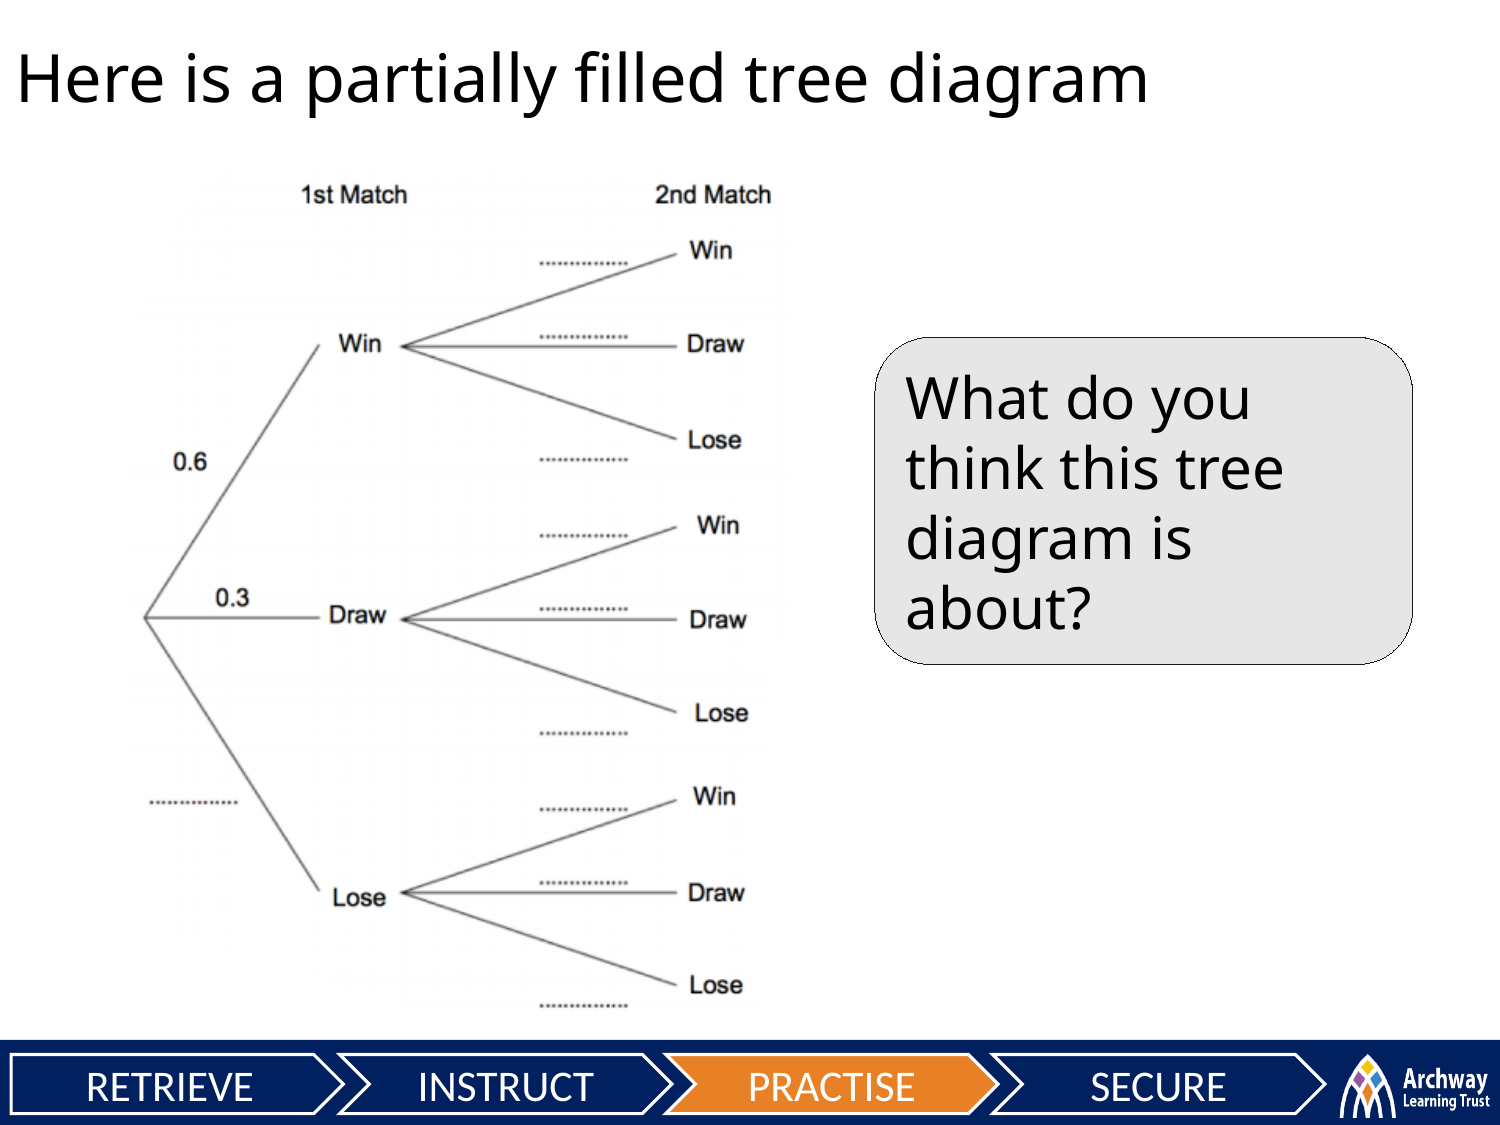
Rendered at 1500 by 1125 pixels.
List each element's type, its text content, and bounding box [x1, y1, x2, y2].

title Here is a partially filled tree diagram [0, 0, 1350, 175]
picture [49, 152, 829, 1025]
picture [1338, 1053, 1490, 1118]
text_box What do you think this tree diagram is about? [874, 337, 1413, 665]
